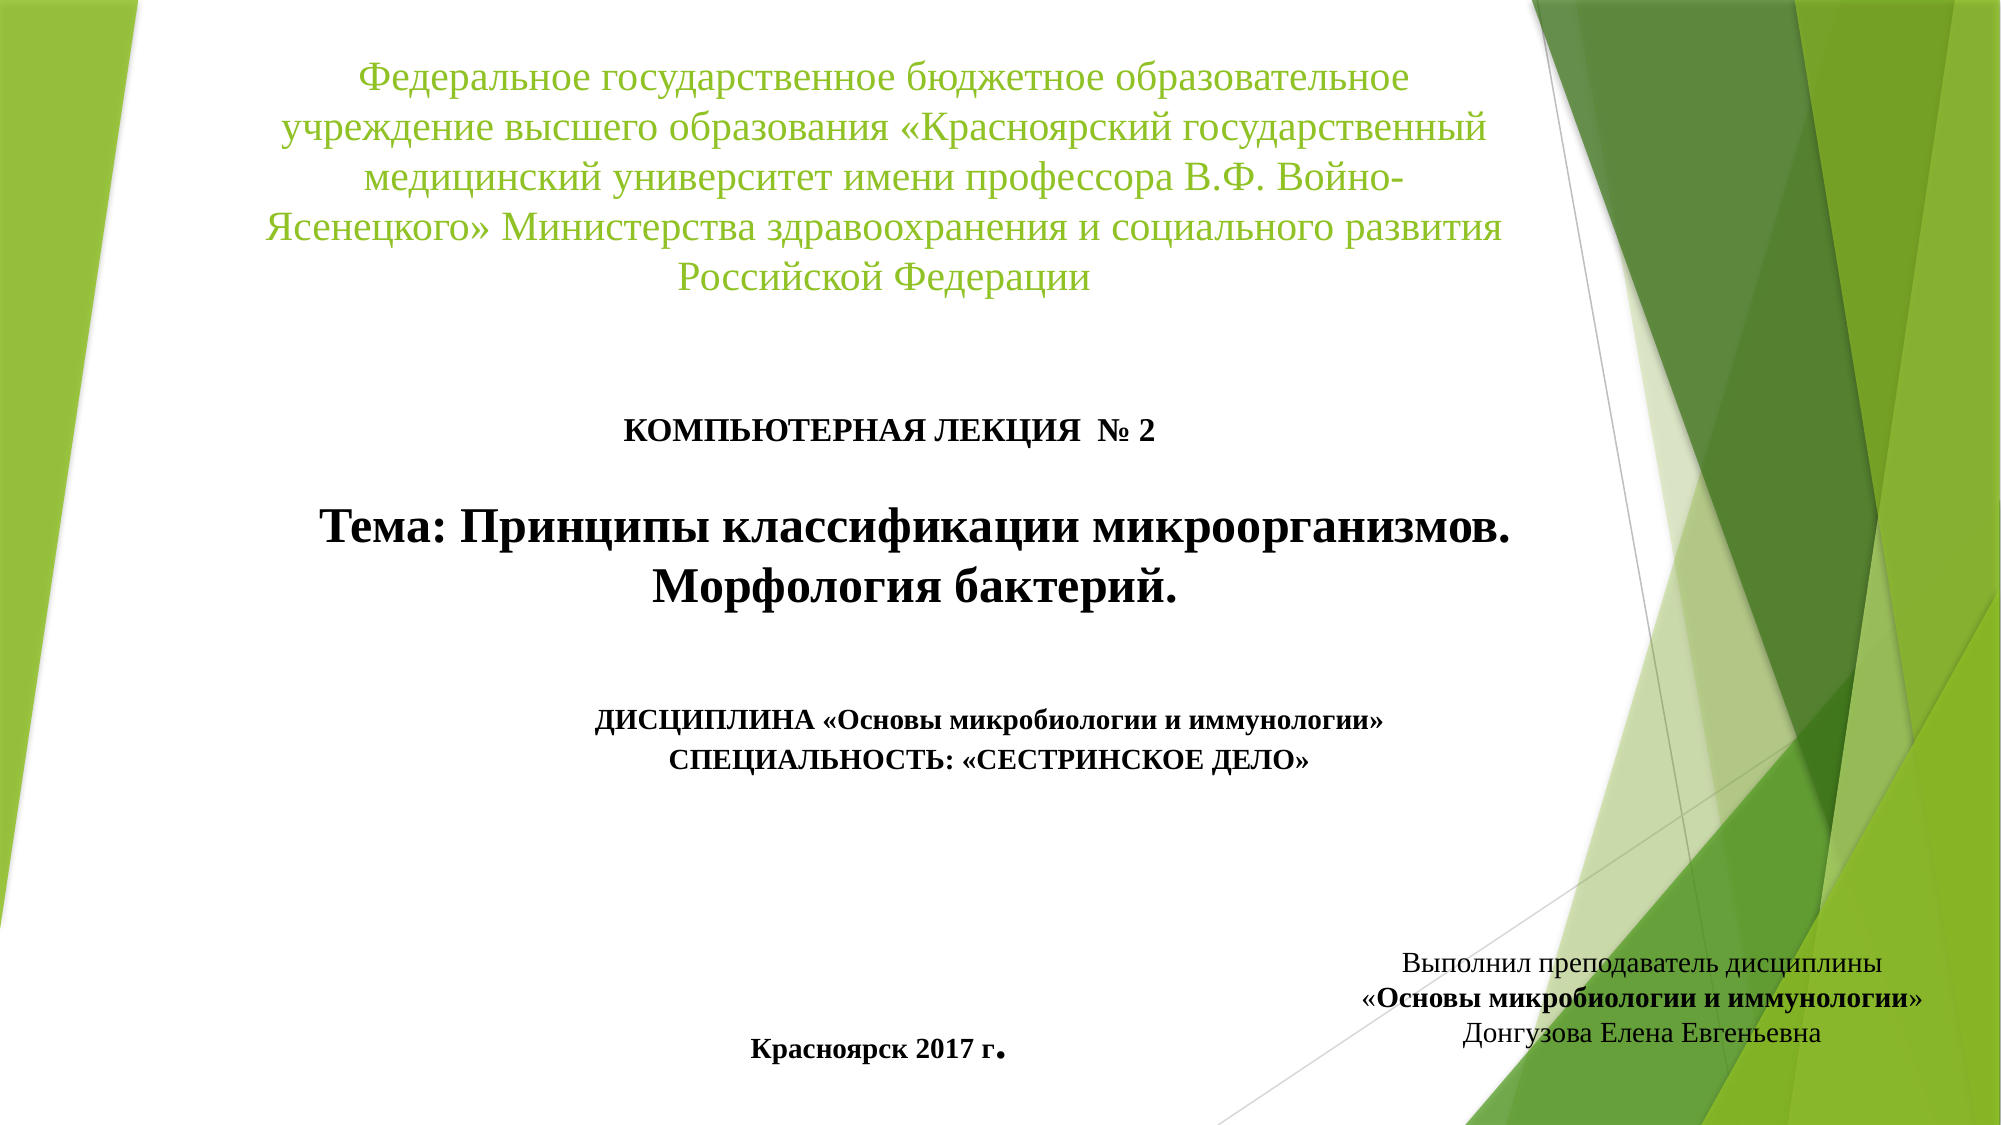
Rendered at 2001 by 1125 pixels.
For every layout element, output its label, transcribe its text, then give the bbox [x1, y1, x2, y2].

text_box Дисциплина «Основы микробиологии и иммунологии» Специальность: «Сестринское дело» [489, 687, 1490, 783]
subtitle Тема: Принципы классификации микроорганизмов. Морфология бактерий. [247, 485, 1584, 688]
text_box Выполнил преподаватель дисциплины «Основы микробиологии и иммунологии» Донгузова Елена Евгеньевна [1314, 936, 1971, 1056]
text_box Красноярск 2017 г. [735, 996, 1022, 1075]
text_box Компьютерная лекция № 2 [608, 371, 1171, 461]
title Федеральное государственное бюджетное образовательное учреждение высшего образования «Красноярский государственный медицинский университет имени профессора В.Ф. Войно-Ясенецкого» Министерства здравоохранения и социального развития Российской Федерации [247, 39, 1522, 307]
